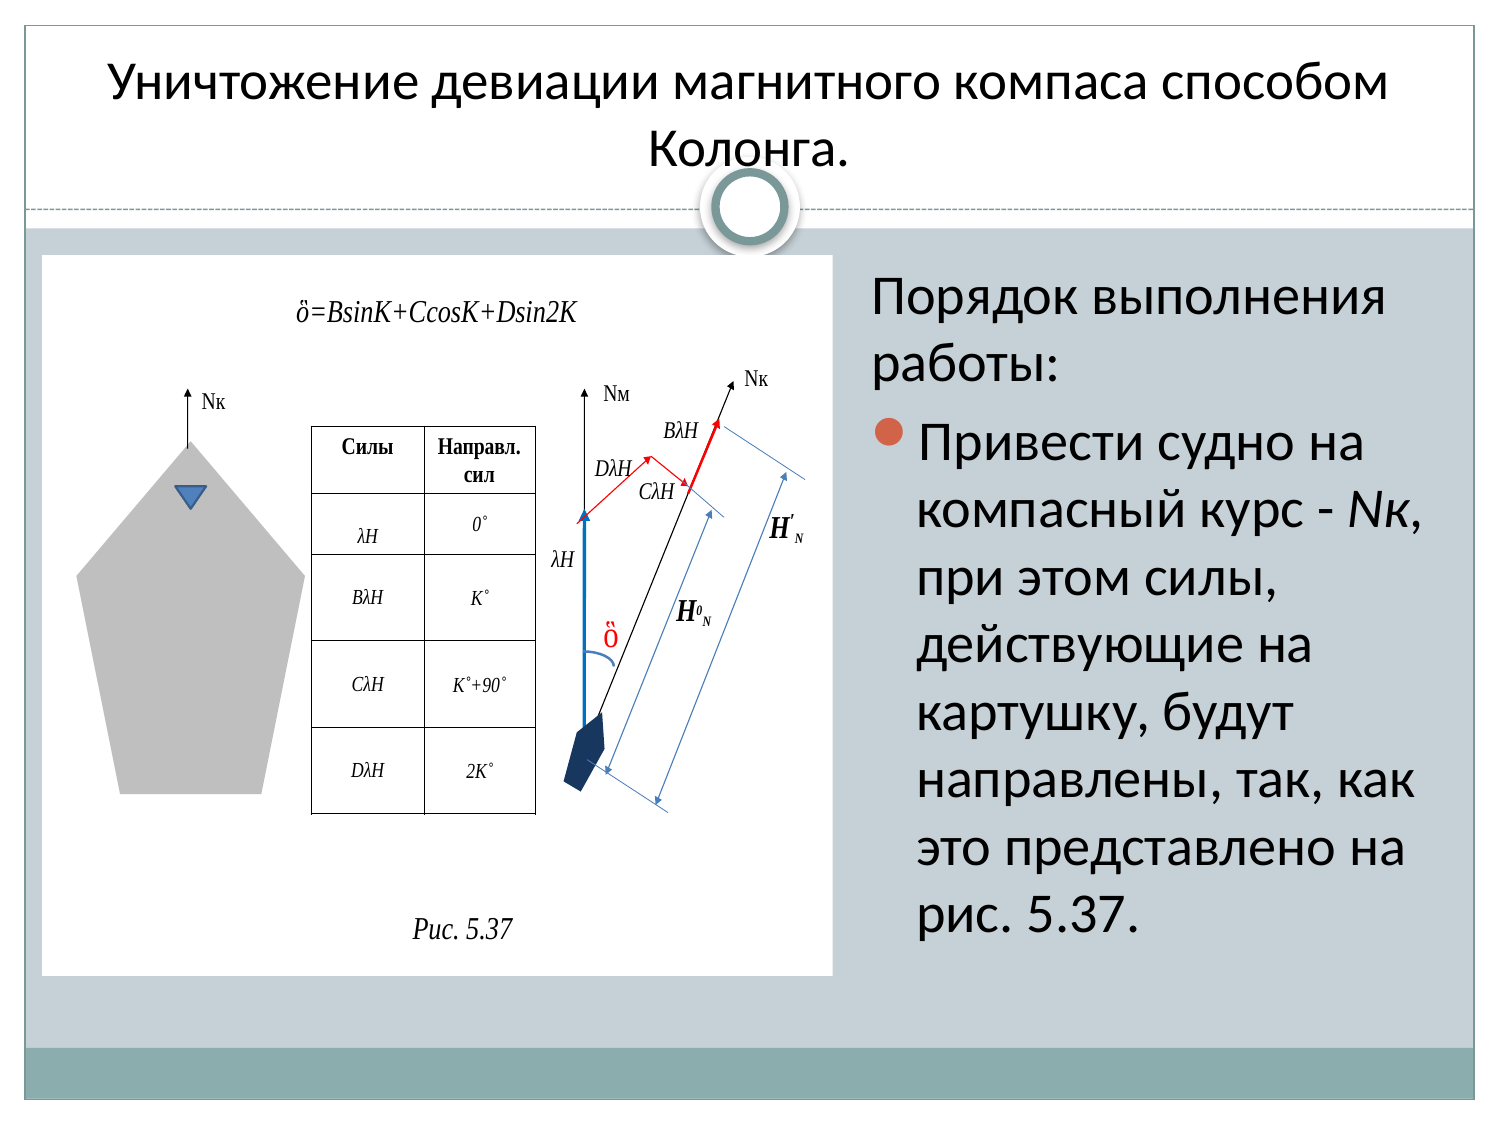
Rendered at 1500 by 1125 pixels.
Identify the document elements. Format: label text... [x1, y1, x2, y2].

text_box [41, 255, 833, 977]
title Уничтожение девиации магнитного компаса способом Колонга. [49, 37, 1450, 185]
list Порядок выполнения работы: Привести судно на компасный курс - Nк, при этом силы, действующие на картушку, будут направлены, так, как это представлено на рис. 5.37. [856, 250, 1445, 1001]
